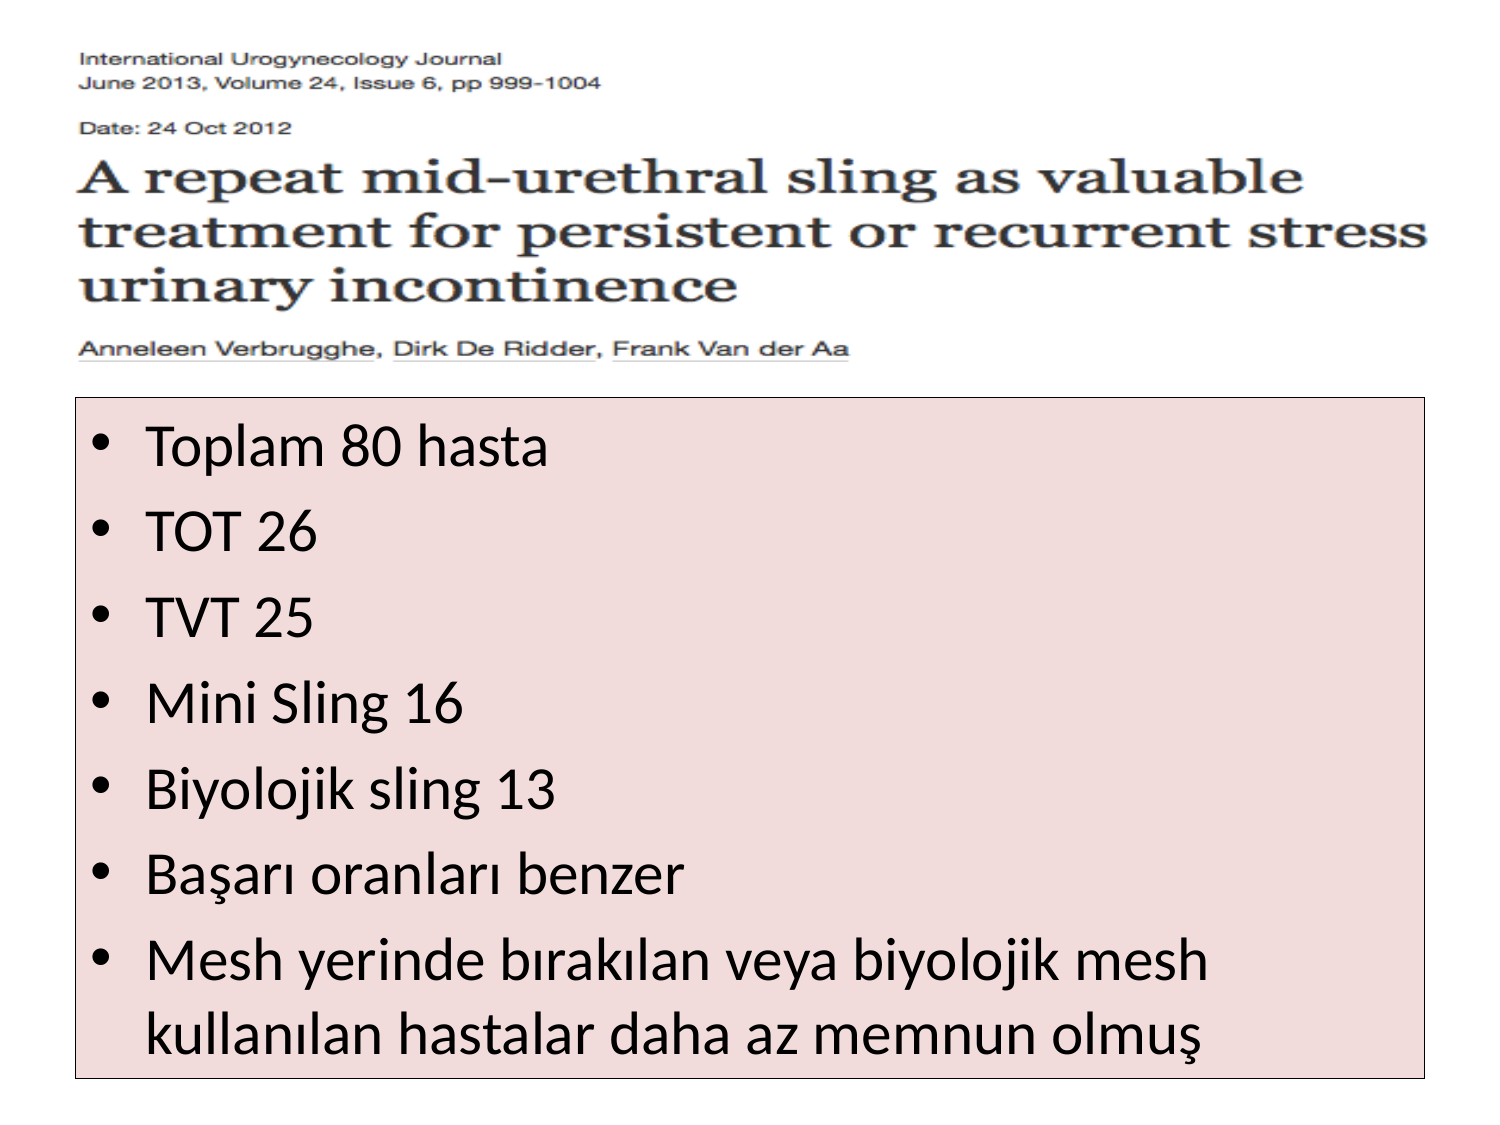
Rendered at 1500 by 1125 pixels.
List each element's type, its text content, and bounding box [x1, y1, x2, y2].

list Toplam 80 hasta TOT 26 TVT 25 Mini Sling 16 Biyolojik sling 13 Başarı oranları benzer Mesh yerinde bırakılan veya biyolojik mesh kullanılan hastalar daha az memnun olmuş [75, 397, 1425, 1079]
picture [46, 46, 1459, 362]
